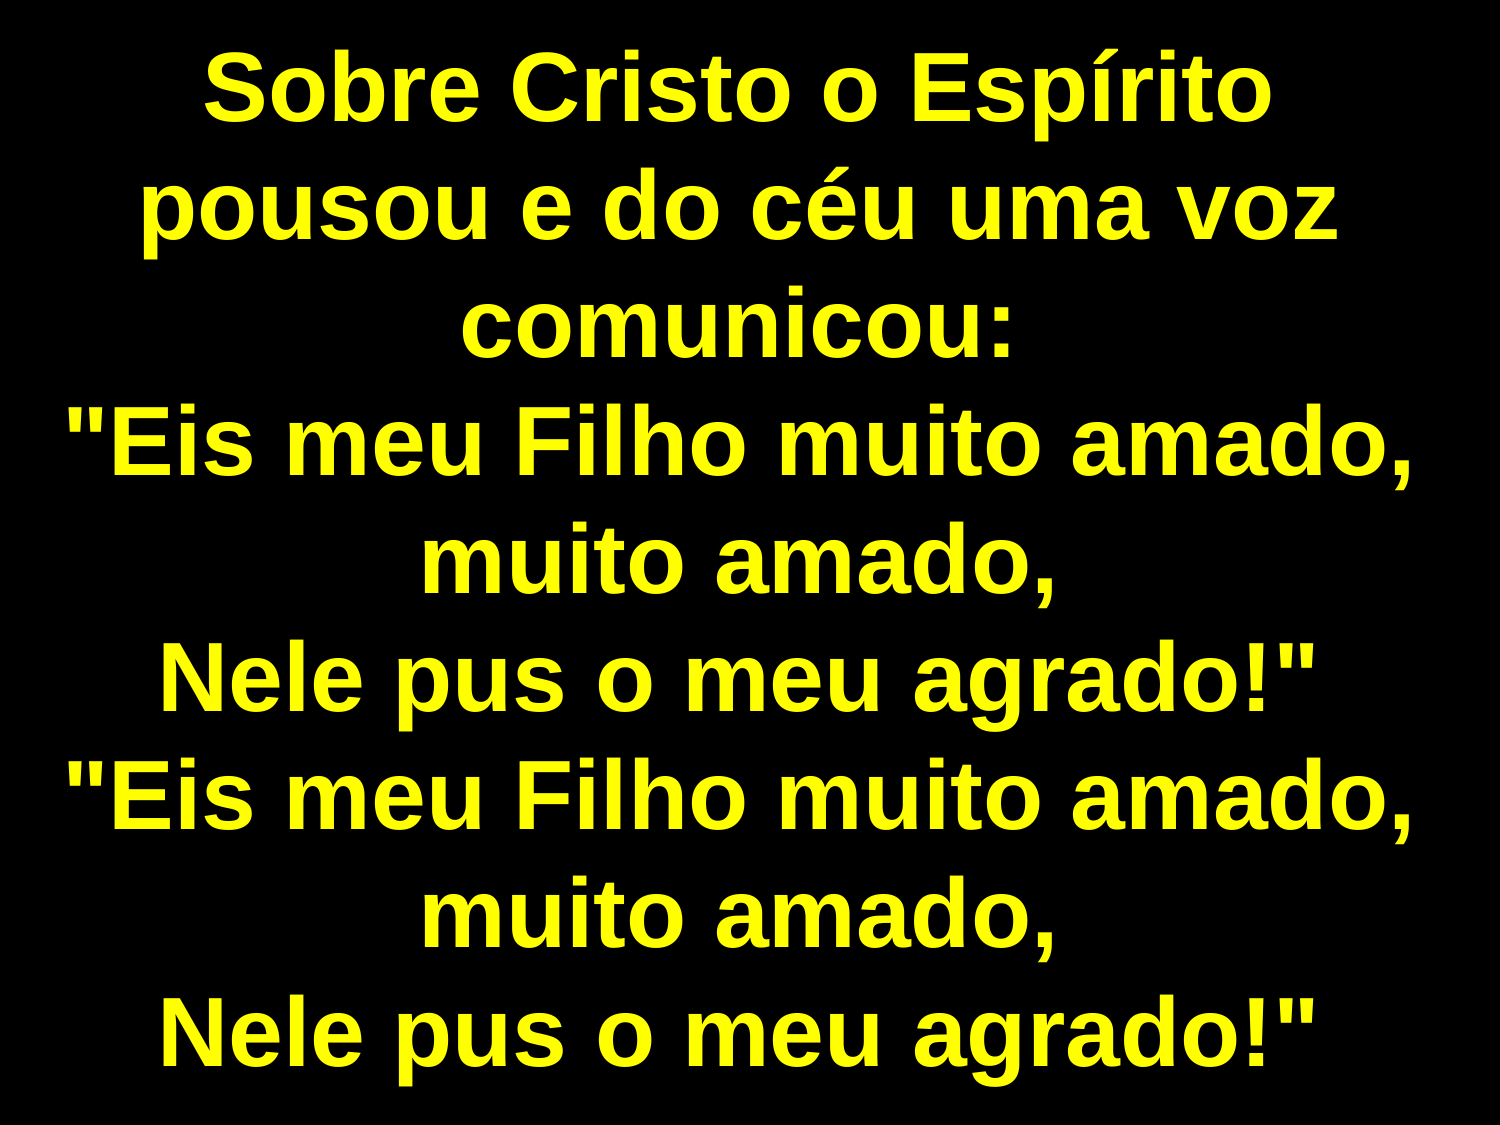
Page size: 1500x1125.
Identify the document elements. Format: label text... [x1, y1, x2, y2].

list Sobre Cristo o Espírito pousou e do céu uma voz comunicou: "Eis meu Filho muito amado, muito amado, Nele pus o meu agrado!" "Eis meu Filho muito amado, muito amado, Nele pus o meu agrado!" [0, 15, 1479, 1099]
